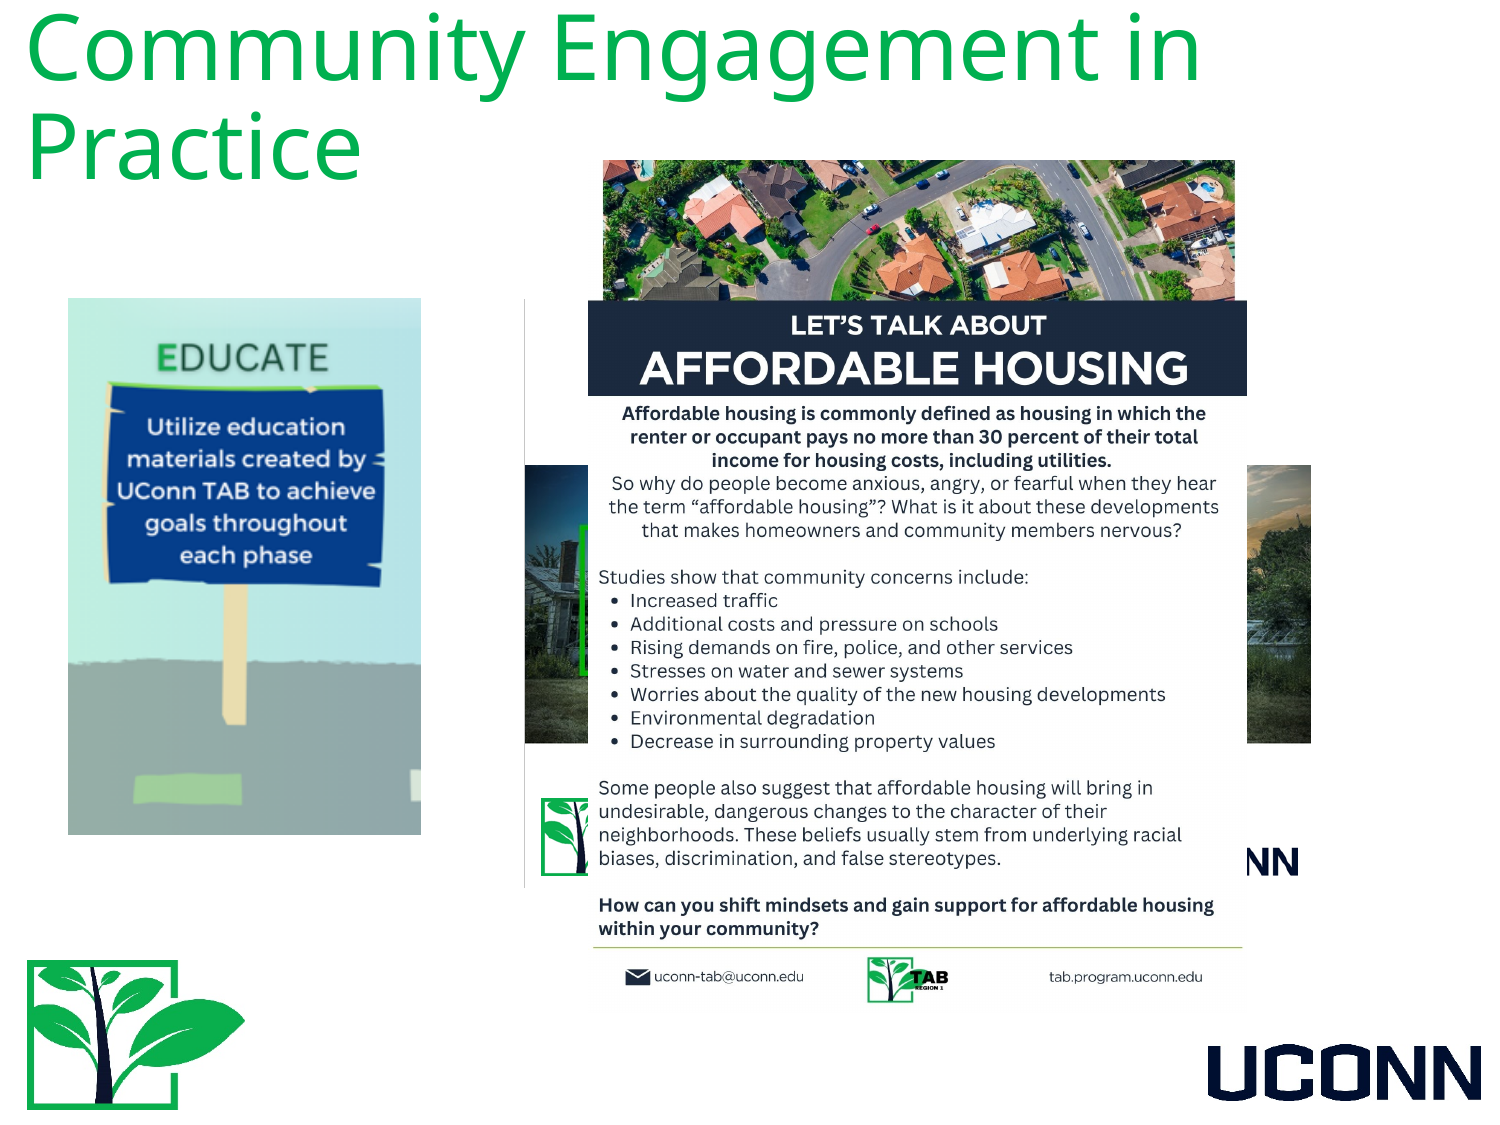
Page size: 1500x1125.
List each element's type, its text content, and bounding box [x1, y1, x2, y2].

picture [524, 160, 1311, 1013]
picture [68, 298, 421, 835]
picture [1208, 1044, 1481, 1101]
picture [27, 960, 245, 1110]
title Community Engagement in Practice [9, 20, 1500, 181]
